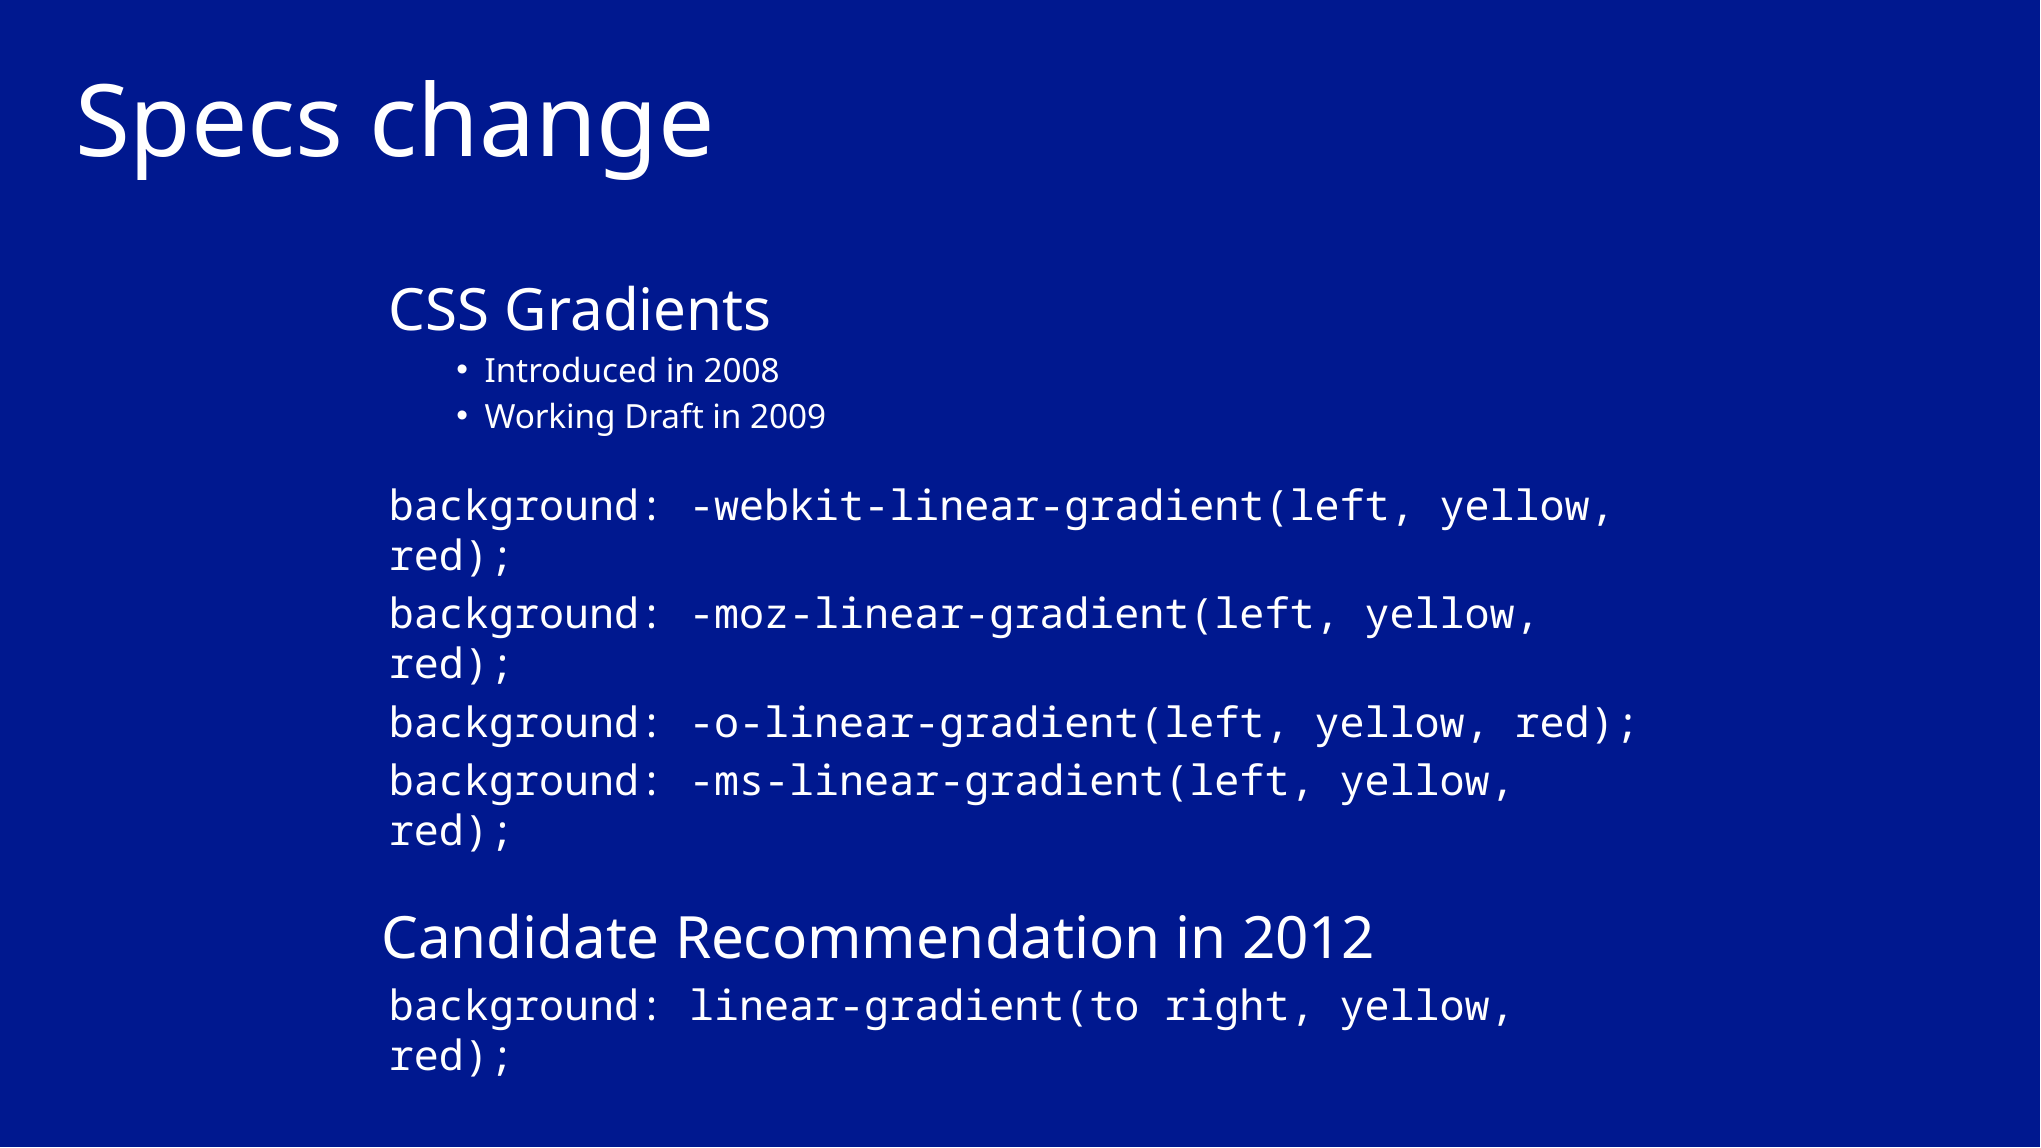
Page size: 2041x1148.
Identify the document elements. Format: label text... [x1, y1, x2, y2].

list CSS Gradients Introduced in 2008 Working Draft in 2009 background: -webkit-linear-gradient(left, yellow, red); background: -moz-linear-gradient(left, yellow, red); background: -o-linear-gradient(left, yellow, red); background: -ms-linear-gradient(left, yellow, red); Candidate Recommendation in 2012 background: linear-gradient(to right, yellow, red); [351, 248, 1689, 937]
title Specs change [45, 48, 1996, 199]
